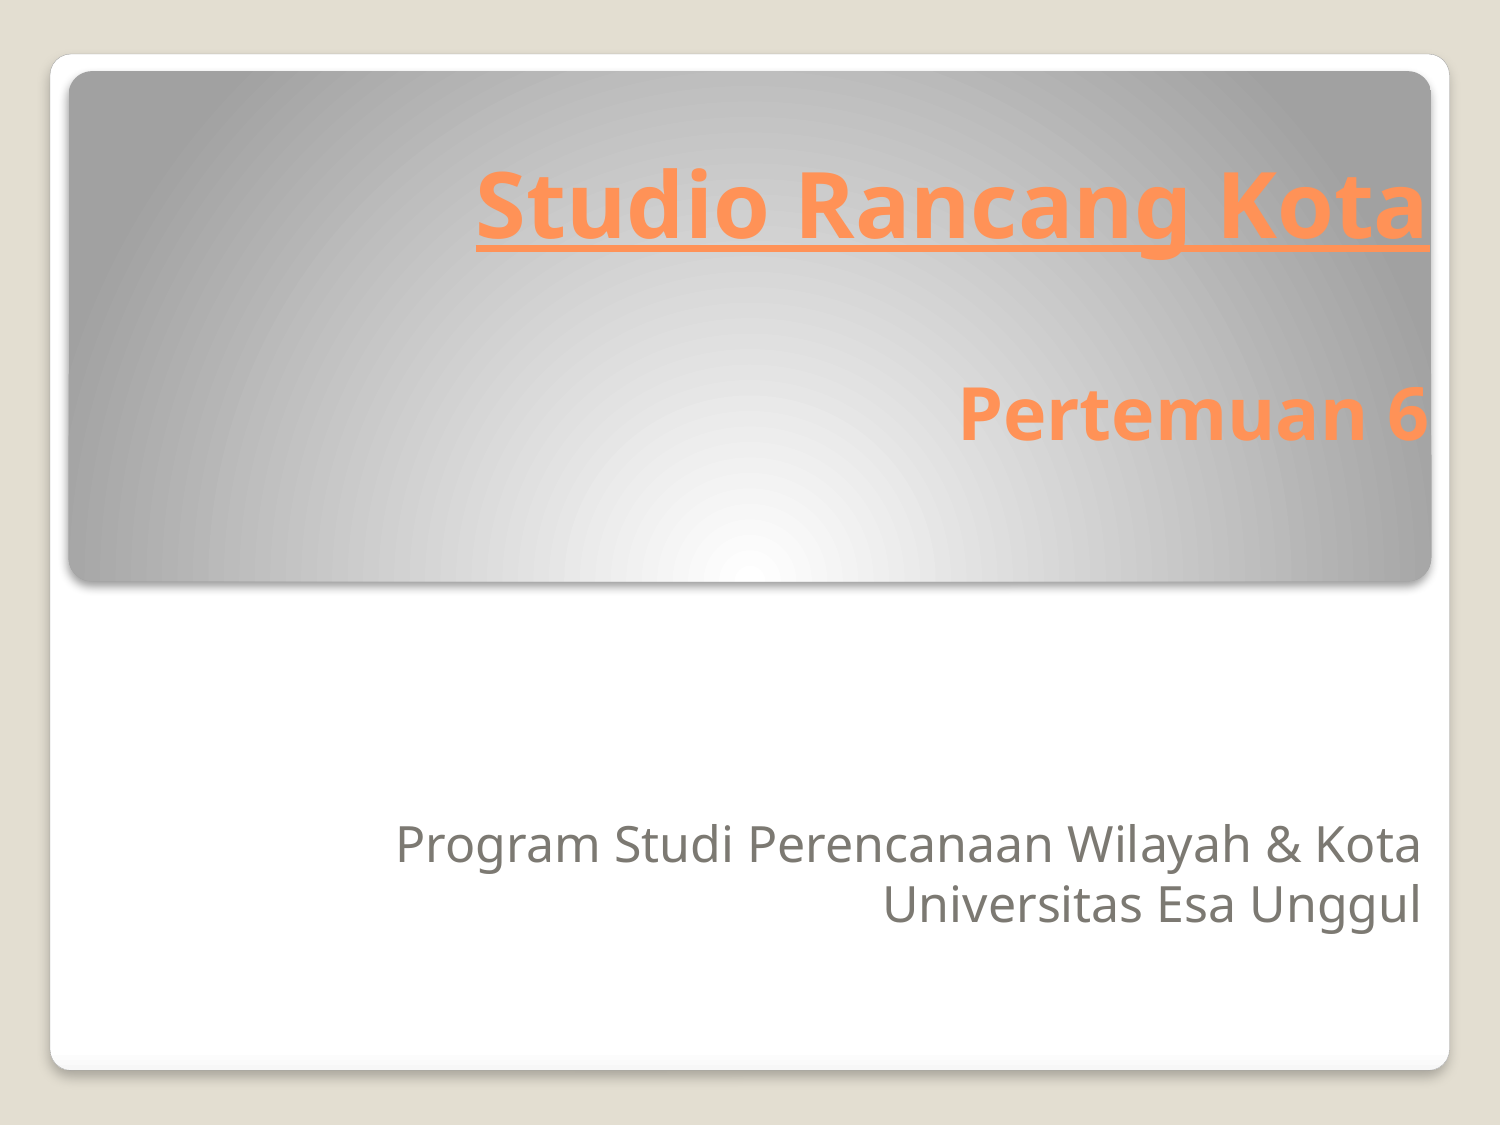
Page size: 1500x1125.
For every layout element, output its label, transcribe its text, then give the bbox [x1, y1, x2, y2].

subtitle Program Studi Perencanaan Wilayah & Kota Universitas Esa Unggul [75, 612, 1438, 1050]
title Studio Rancang Kota Pertemuan 6 [75, 137, 1438, 463]
